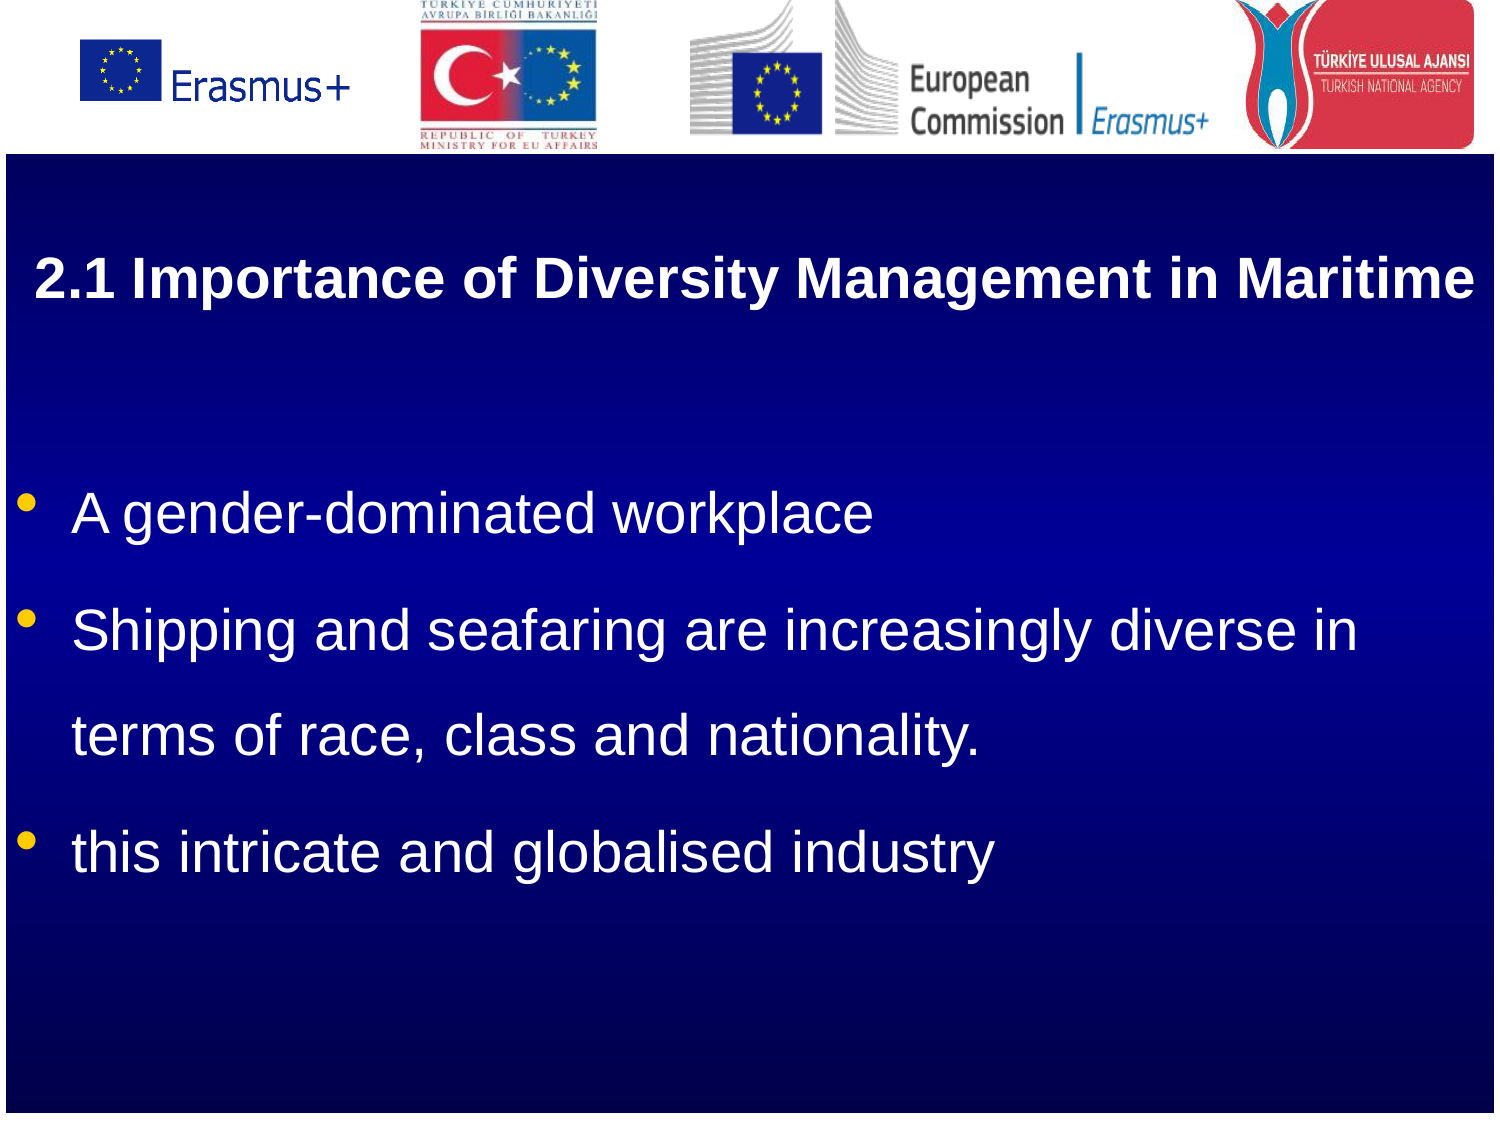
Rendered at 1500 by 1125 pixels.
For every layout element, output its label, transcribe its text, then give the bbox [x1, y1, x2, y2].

picture [1234, 0, 1474, 149]
picture [64, 21, 365, 119]
picture [690, 0, 1211, 145]
list 2.1 Importance of Diversity Management in Maritime A gender-dominated workplace Shipping and seafaring are increasingly diverse in terms of race, class and nationality. this intricate and globalised industry [0, 219, 1500, 1005]
picture [420, 0, 597, 149]
